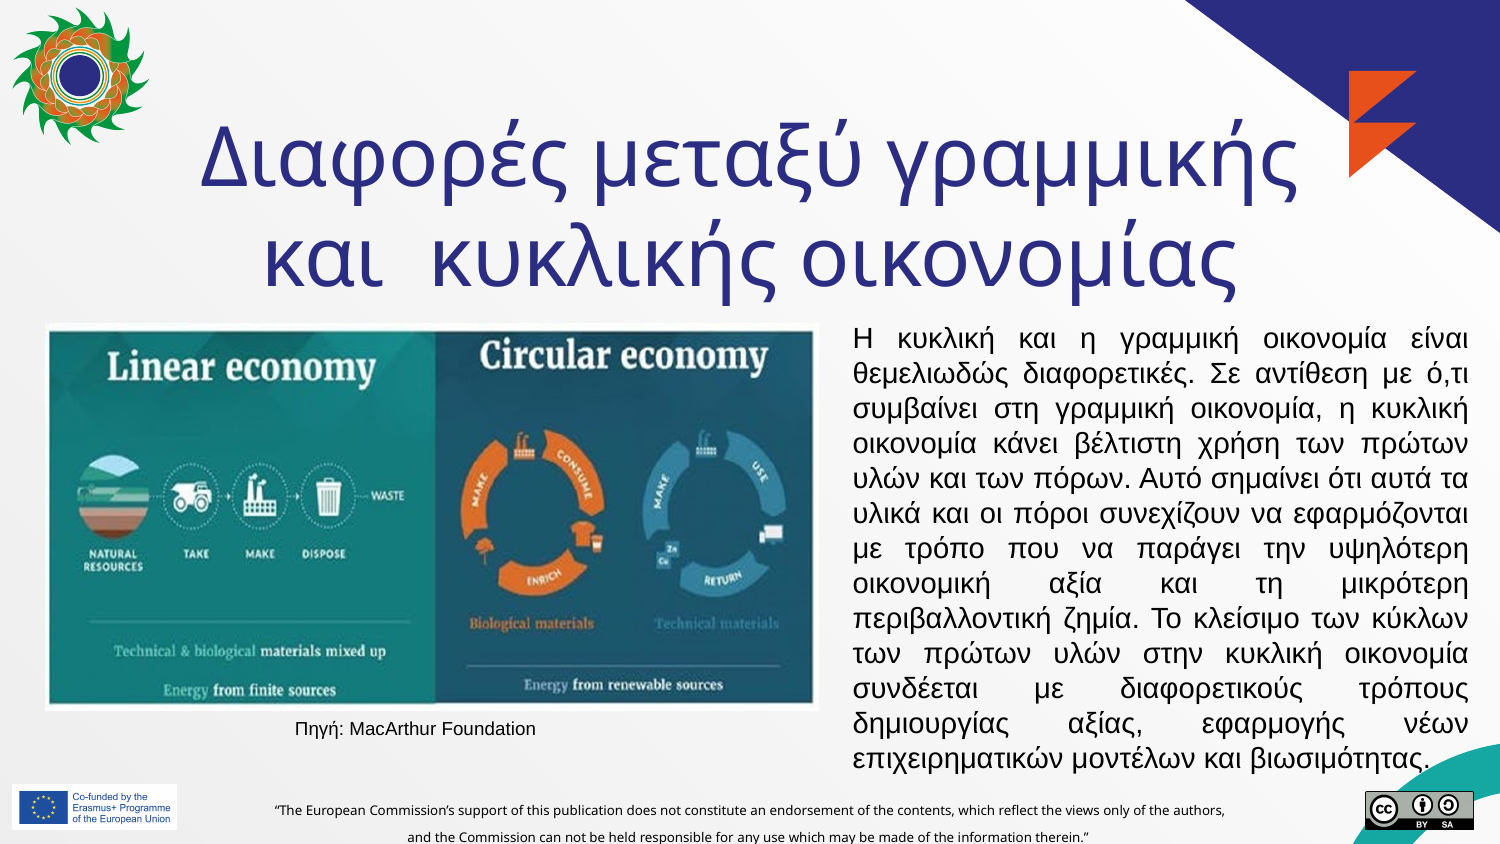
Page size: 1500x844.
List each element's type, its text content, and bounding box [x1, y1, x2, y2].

picture [11, 784, 177, 830]
text_box Η κυκλική και η γραμμική οικονομία είναι θεμελιωδώς διαφορετικές. Σε αντίθεση με ό,τι συμβαίνει στη γραμμική οικονομία, η κυκλική οικονομία κάνει βέλτιστη χρήση των πρώτων υλών και των πόρων. Αυτό σημαίνει ότι αυτά τα υλικά και οι πόροι συνεχίζουν να εφαρμόζονται με τρόπο που να παράγει την υψηλότερη οικονομική αξία και τη μικρότερη περιβαλλοντική ζημία. Το κλείσιμο των κύκλων των πρώτων υλών στην κυκλική οικονομία συνδέεται με διαφορετικούς τρόπους δημιουργίας αξίας, εφαρμογής νέων επιχειρηματικών μοντέλων και βιωσιμότητας. [837, 312, 1485, 782]
picture [44, 323, 819, 711]
text_box Πηγή: MacArthur Foundation [0, 709, 872, 747]
picture [1365, 791, 1474, 830]
title Διαφορές μεταξύ γραμμικής και κυκλικής οικονομίας [116, 88, 1383, 255]
picture [11, 6, 151, 147]
